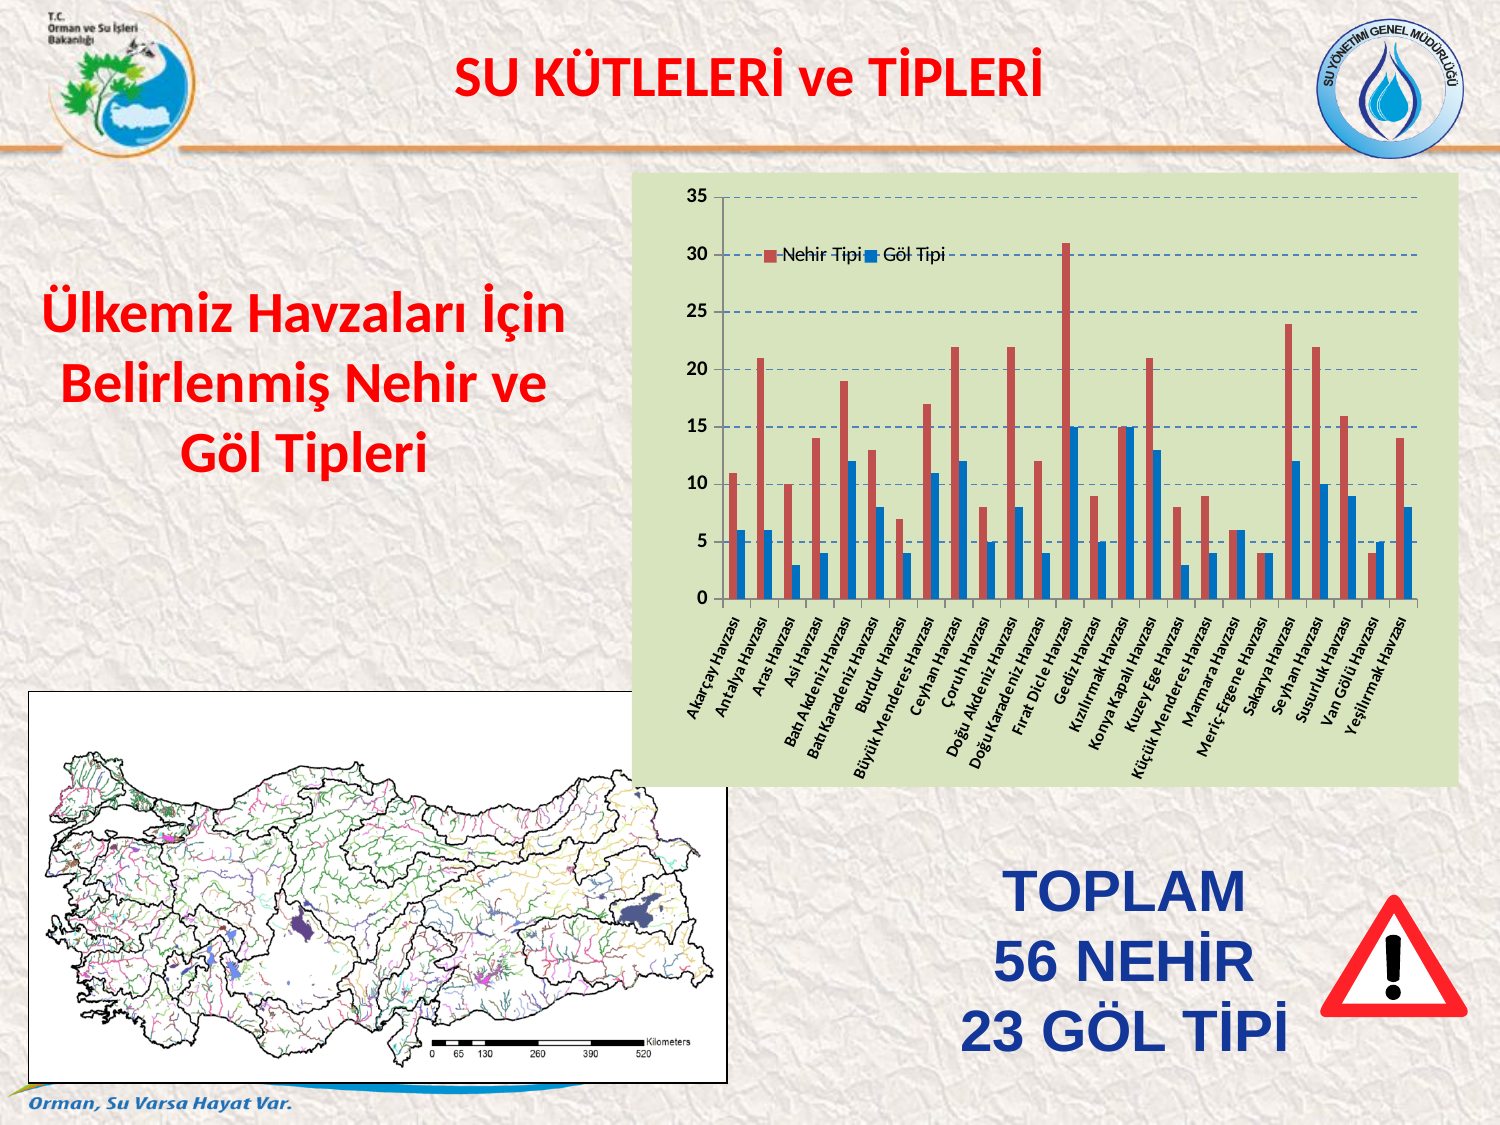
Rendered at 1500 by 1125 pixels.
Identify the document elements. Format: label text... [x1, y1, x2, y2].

text_box Ülkemiz Havzaları İçin Belirlenmiş Nehir ve Göl Tipleri [23, 267, 585, 492]
text_box SU KÜTLELERİ ve TİPLERİ [206, 31, 1294, 116]
chart [631, 172, 1459, 788]
picture [0, 0, 1500, 1125]
text_box TOPLAM 56 NEHİR 23 GÖL TİPİ [844, 846, 1406, 1071]
